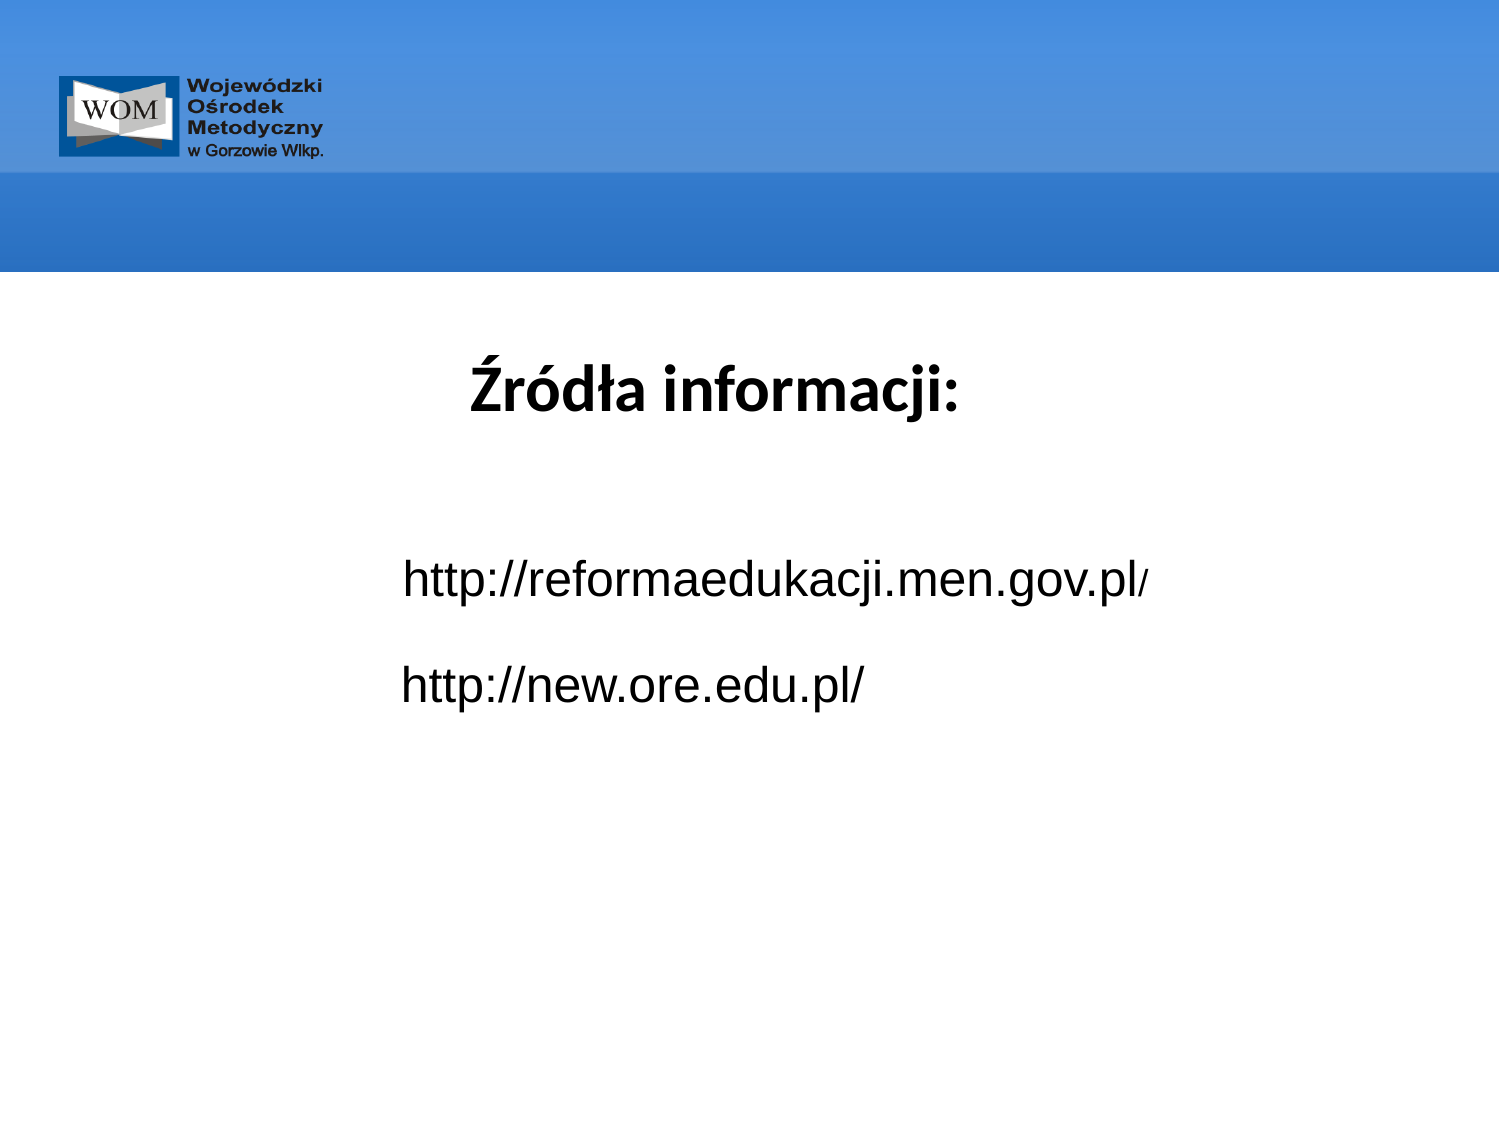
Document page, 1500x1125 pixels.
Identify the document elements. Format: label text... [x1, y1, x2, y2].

picture [0, 0, 1499, 272]
text_box http://reformaedukacji.men.gov.pl/ [387, 538, 1164, 614]
title Źródła informacji: [41, 290, 1392, 479]
text_box http://new.ore.edu.pl/ [386, 645, 881, 720]
